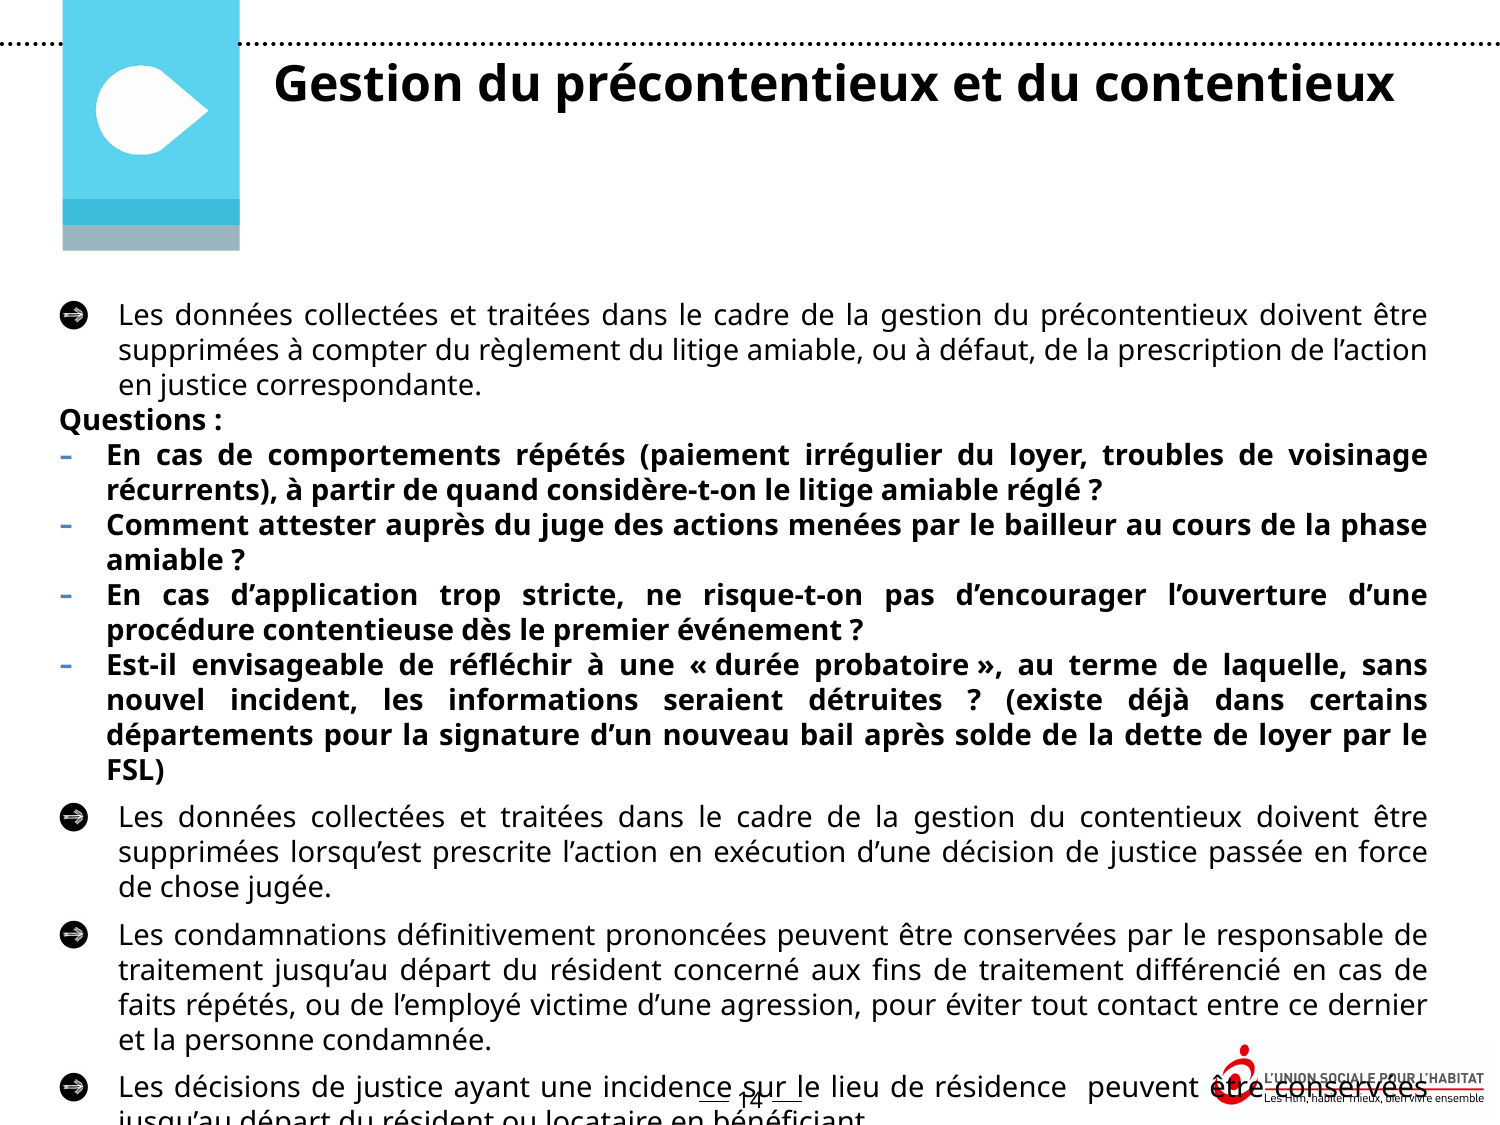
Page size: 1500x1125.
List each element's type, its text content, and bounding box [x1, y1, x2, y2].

picture [78, 45, 226, 168]
picture [59, 800, 90, 832]
picture [59, 918, 90, 949]
list Gestion du précontentieux et du contentieux [239, 43, 1437, 251]
list Les données collectées et traitées dans le cadre de la gestion du précontentieux doivent être supprimées à compter du règlement du litige amiable, ou à défaut, de la prescription de l’action en justice correspondante. Questions : En cas de comportements répétés (paiement irrégulier du loyer, troubles de voisinage récurrents), à partir de quand considère-t-on le litige amiable réglé ? Comment attester auprès du juge des actions menées par le bailleur au cours de la phase amiable ? En cas d’application trop stricte, ne risque-t-on pas d’encourager l’ouverture d’une procédure contentieuse dès le premier événement ? Est-il envisageable de réfléchir à une « durée probatoire », au terme de laquelle, sans nouvel incident, les informations seraient détruites ? (existe déjà dans certains départements pour la signature d’un nouveau bail après solde de la dette de loyer par le FSL) Les données collectées et traitées dans le cadre de la gestion du contentieux doivent être supprimées lorsqu’est prescrite l’action en exécution d’une décision de justice passée en force de chose jugée. Les condamnations définitivement prononcées peuvent être conservées par le responsable de traitement jusqu’au départ du résident concerné aux fins de traitement différencié en cas de faits répétés, ou de l’employé victime d’une agression, pour éviter tout contact entre ce dernier et la personne condamnée. Les décisions de justice ayant une incidence sur le lieu de résidence peuvent être conservées jusqu’au départ du résident ou locataire en bénéficiant. [0, 289, 1444, 1040]
picture [59, 1070, 90, 1102]
picture [59, 298, 90, 330]
picture [1200, 1039, 1496, 1114]
